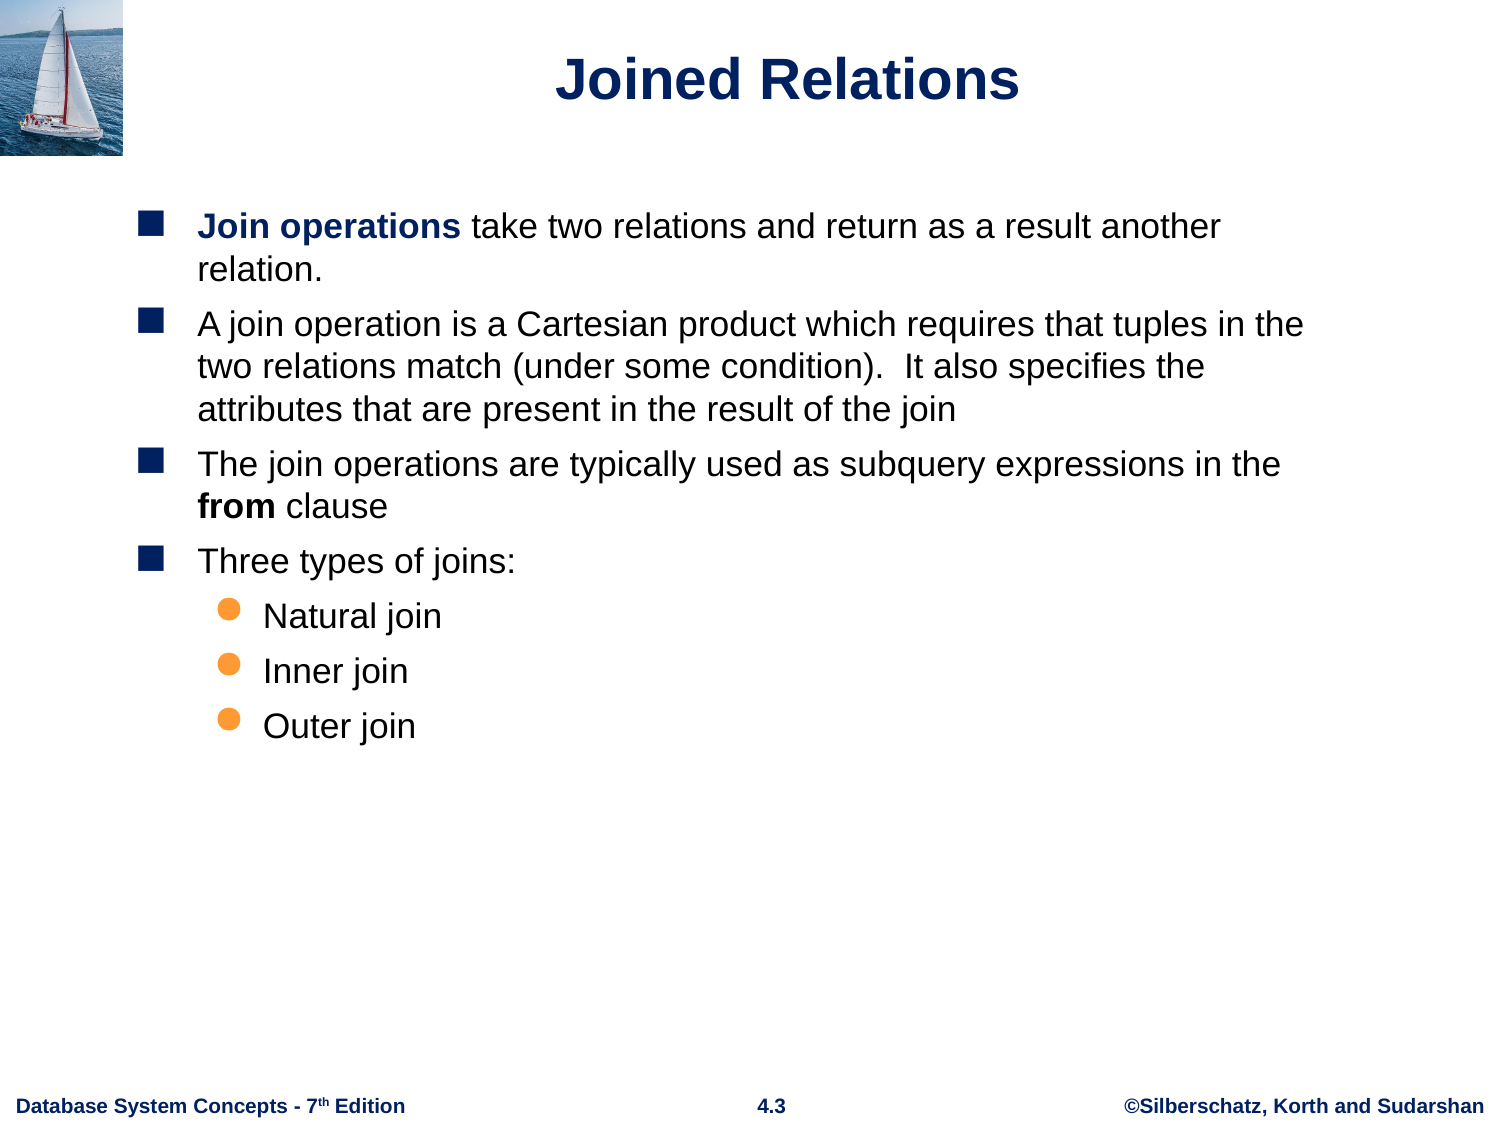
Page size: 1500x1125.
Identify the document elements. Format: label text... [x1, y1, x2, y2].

list Join operations take two relations and return as a result another relation. A join operation is a Cartesian product which requires that tuples in the two relations match (under some condition). It also specifies the attributes that are present in the result of the join The join operations are typically used as subquery expressions in the from clause Three types of joins: Natural join Inner join Outer join [126, 196, 1371, 943]
picture [0, 0, 123, 156]
title Joined Relations [125, 18, 1452, 120]
